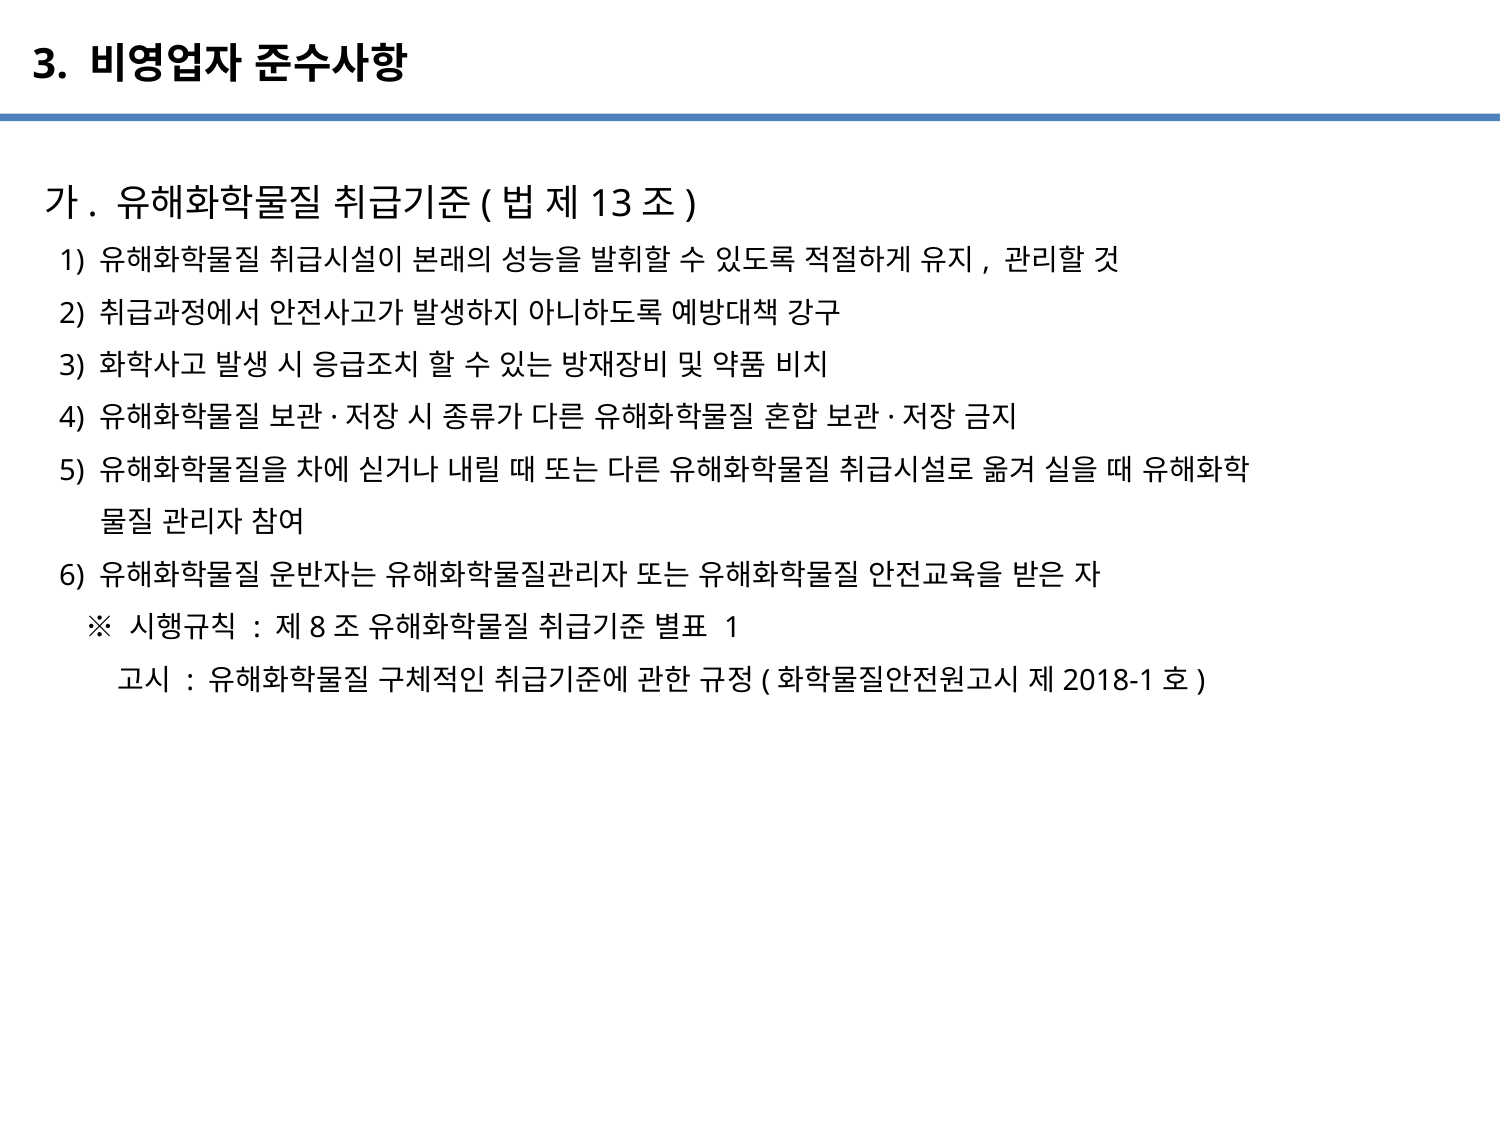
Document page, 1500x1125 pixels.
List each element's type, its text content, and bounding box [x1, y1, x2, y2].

text_box [0, 112, 1500, 123]
text_box 가. 유해화학물질 취급기준(법 제13조) 1) 유해화학물질 취급시설이 본래의 성능을 발휘할 수 있도록 적절하게 유지, 관리할 것 2) 취급과정에서 안전사고가 발생하지 아니하도록 예방대책 강구 3) 화학사고 발생 시 응급조치 할 수 있는 방재장비 및 약품 비치 4) 유해화학물질 보관·저장 시 종류가 다른 유해화학물질 혼합 보관·저장 금지 5) 유해화학물질을 차에 싣거나 내릴 때 또는 다른 유해화학물질 취급시설로 옮겨 실을 때 유해화학 물질 관리자 참여 6) 유해화학물질 운반자는 유해화학물질관리자 또는 유해화학물질 안전교육을 받은 자 ※ 시행규칙 : 제8조 유해화학물질 취급기준 별표 1 고시 : 유해화학물질 구체적인 취급기준에 관한 규정(화학물질안전원고시 제2018-1호) [29, 149, 1424, 704]
text_box 3. 비영업자 준수사항 [17, 29, 1483, 95]
